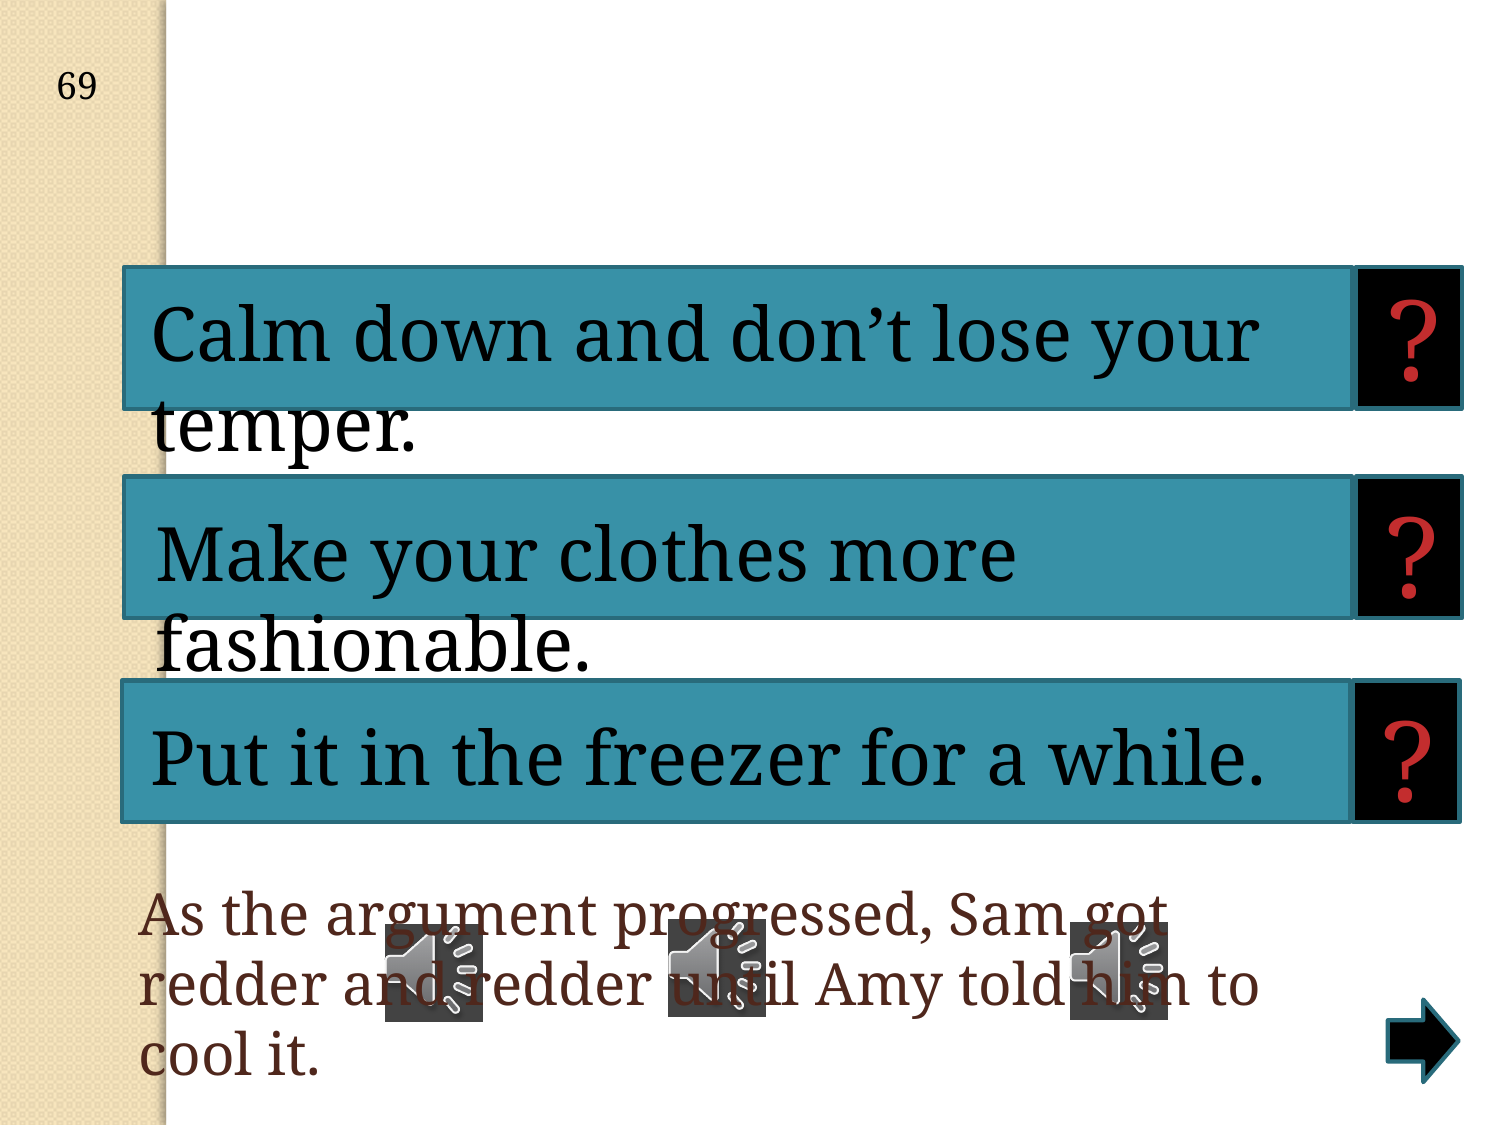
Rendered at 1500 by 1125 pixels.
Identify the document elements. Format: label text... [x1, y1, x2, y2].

picture [383, 922, 484, 1024]
picture [1068, 920, 1170, 1022]
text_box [1355, 261, 1463, 414]
text_box Calm down and don’t lose your temper. [135, 278, 1341, 474]
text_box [1353, 680, 1460, 835]
text_box [122, 265, 1348, 411]
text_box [1355, 476, 1463, 631]
picture [667, 918, 768, 1019]
text_box Make your clothes more fashionable. [140, 499, 1346, 695]
text_box As the argument progressed, Sam got redder and redder until Amy told him to cool it. [123, 869, 1341, 1095]
text_box [120, 678, 1344, 824]
text_box Put it in the freezer for a while. [135, 703, 1329, 809]
text_box [1385, 997, 1461, 1085]
text_box [122, 474, 1351, 620]
text_box 69 [41, 54, 124, 115]
